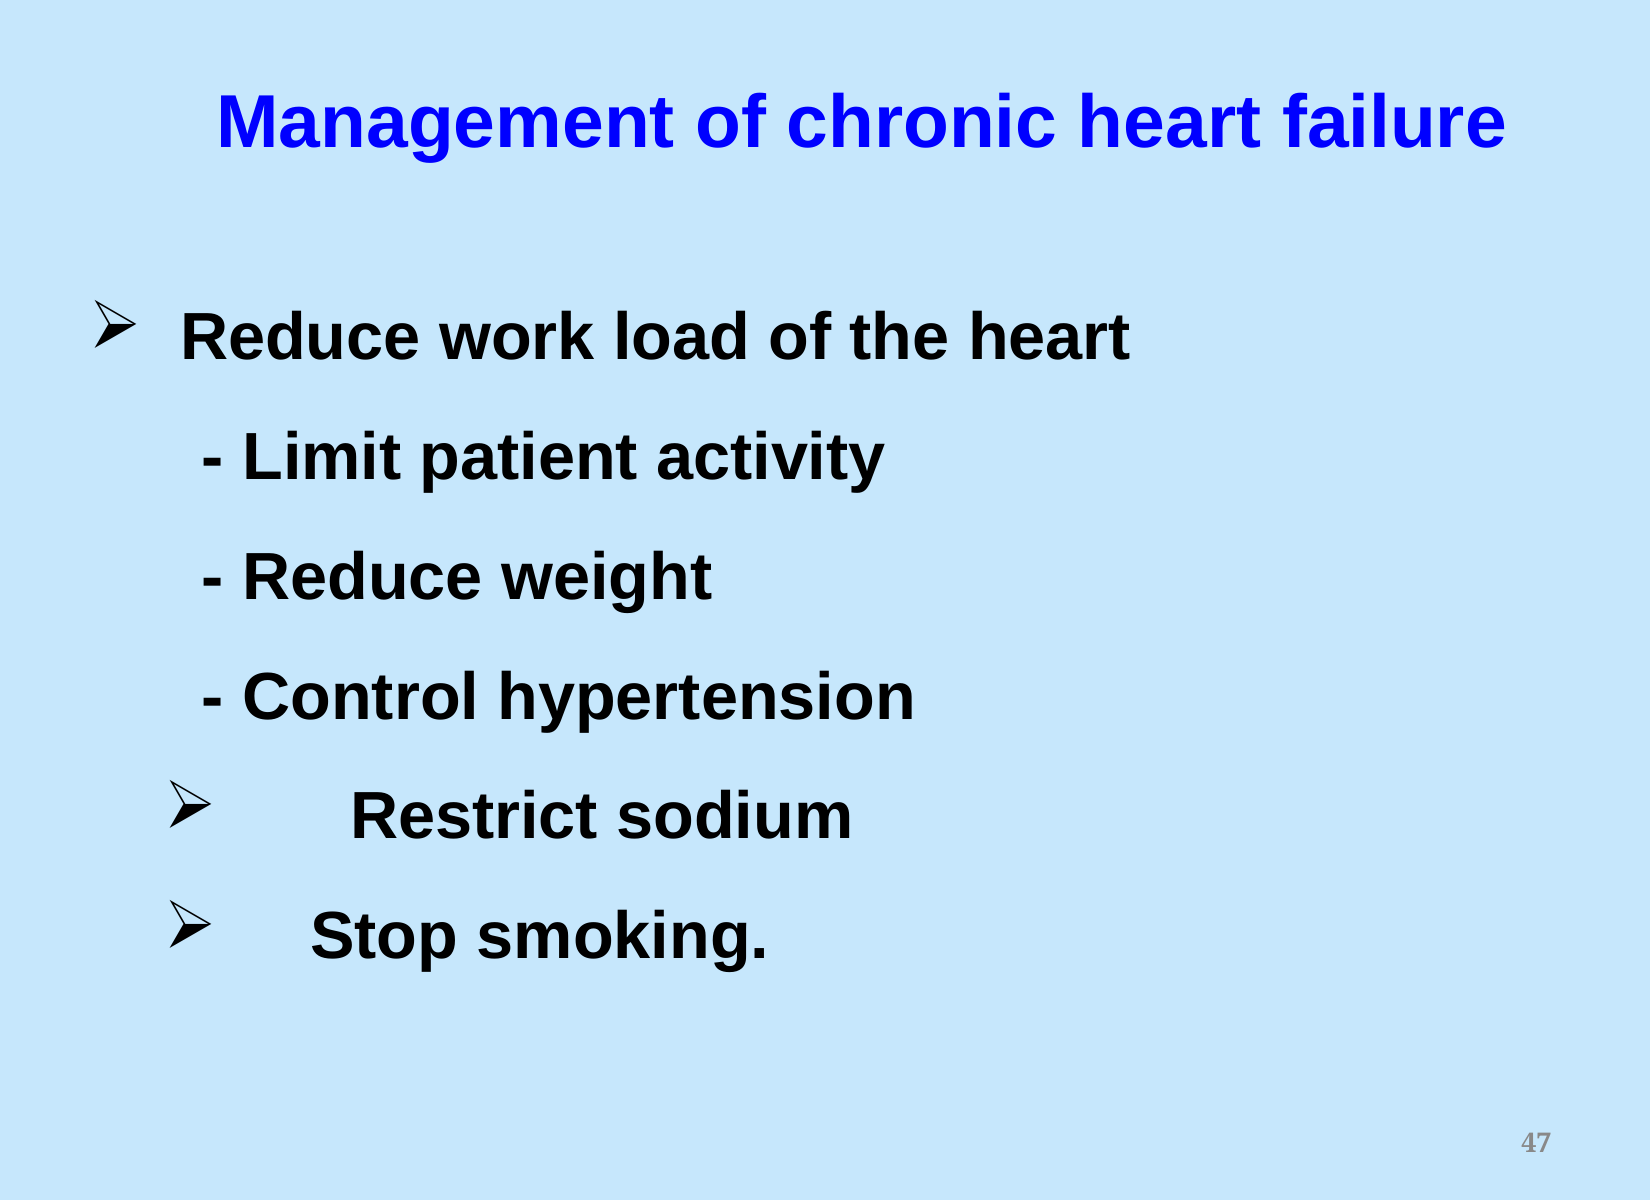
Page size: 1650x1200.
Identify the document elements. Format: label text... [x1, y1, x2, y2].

slide_number 47 [1182, 1112, 1568, 1176]
text_box Management of chronic heart failure Reduce work load of the heart - Limit patient activity - Reduce weight - Control hypertension Restrict sodium Stop smoking. [74, 65, 1650, 1070]
